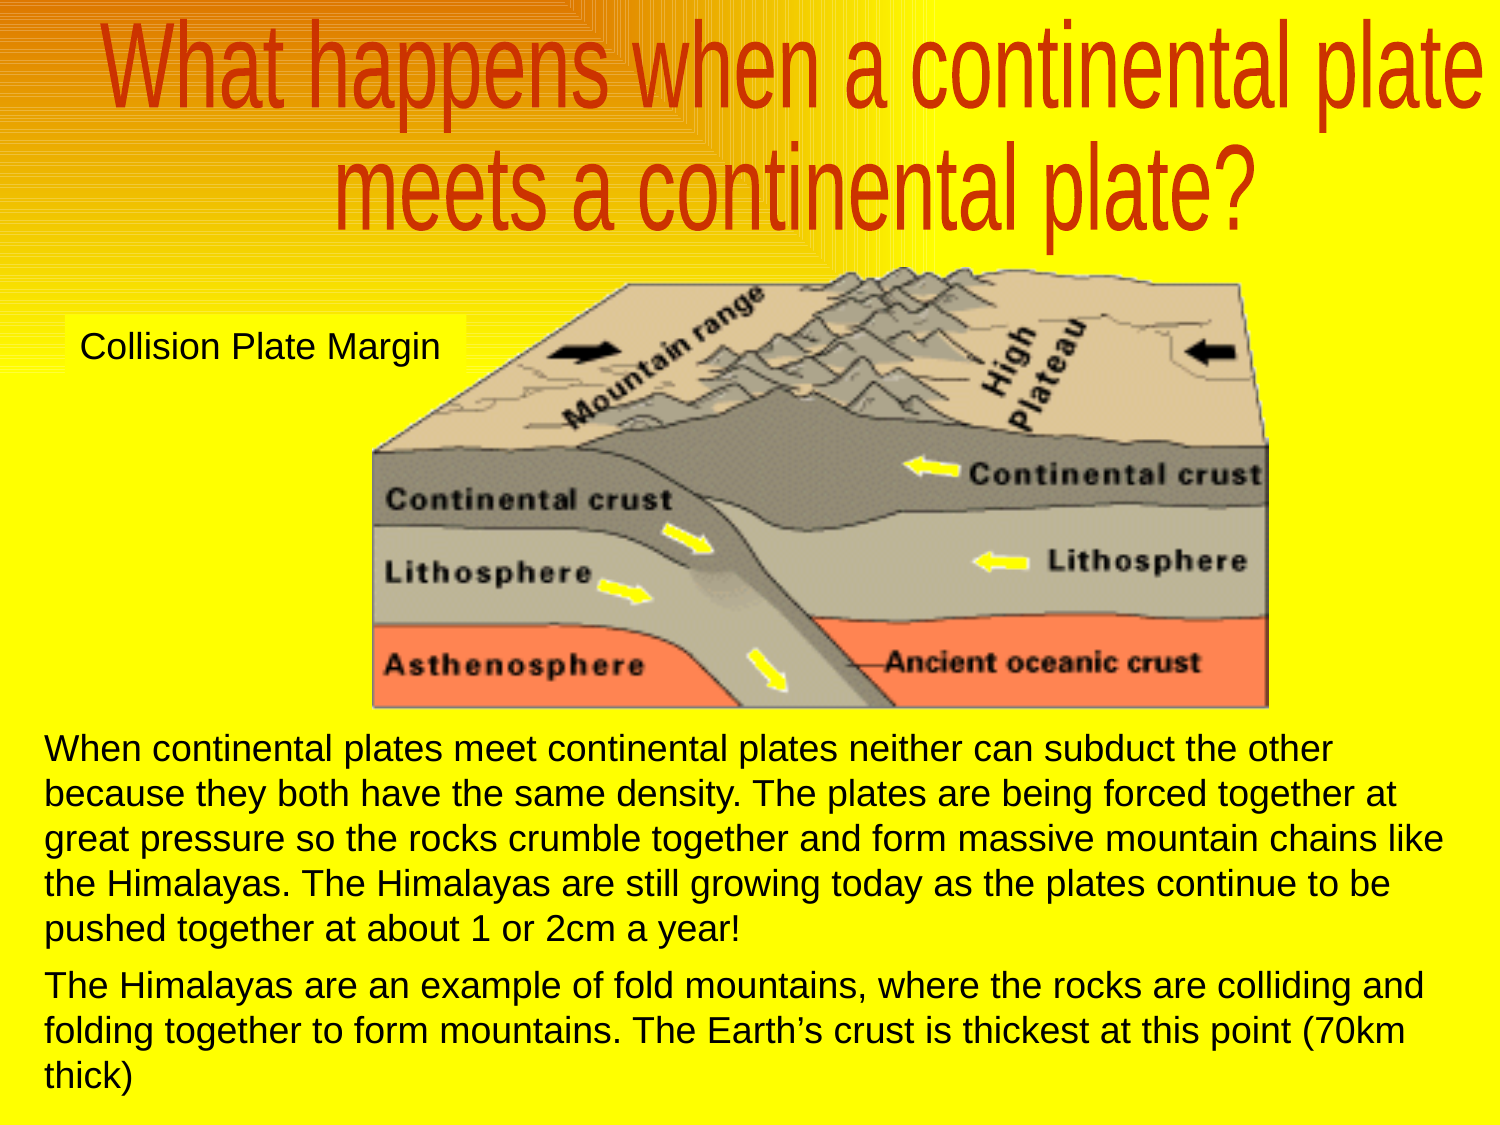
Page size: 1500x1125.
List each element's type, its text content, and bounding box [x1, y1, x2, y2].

picture [371, 266, 1269, 752]
text_box Collision Plate Margin [64, 314, 366, 374]
text_box When continental plates meet continental plates neither can subduct the other because they both have the same density. The plates are being forced together at great pressure so the rocks crumble together and form massive mountain chains like the Himalayas. The Himalayas are still growing today as the plates continue to be pushed together at about 1 or 2cm a year! The Himalayas are an example of fold mountains, where the rocks are colliding and folding together to form mountains. The Earth’s crust is thickest at this point (70km thick) [29, 716, 1471, 1104]
